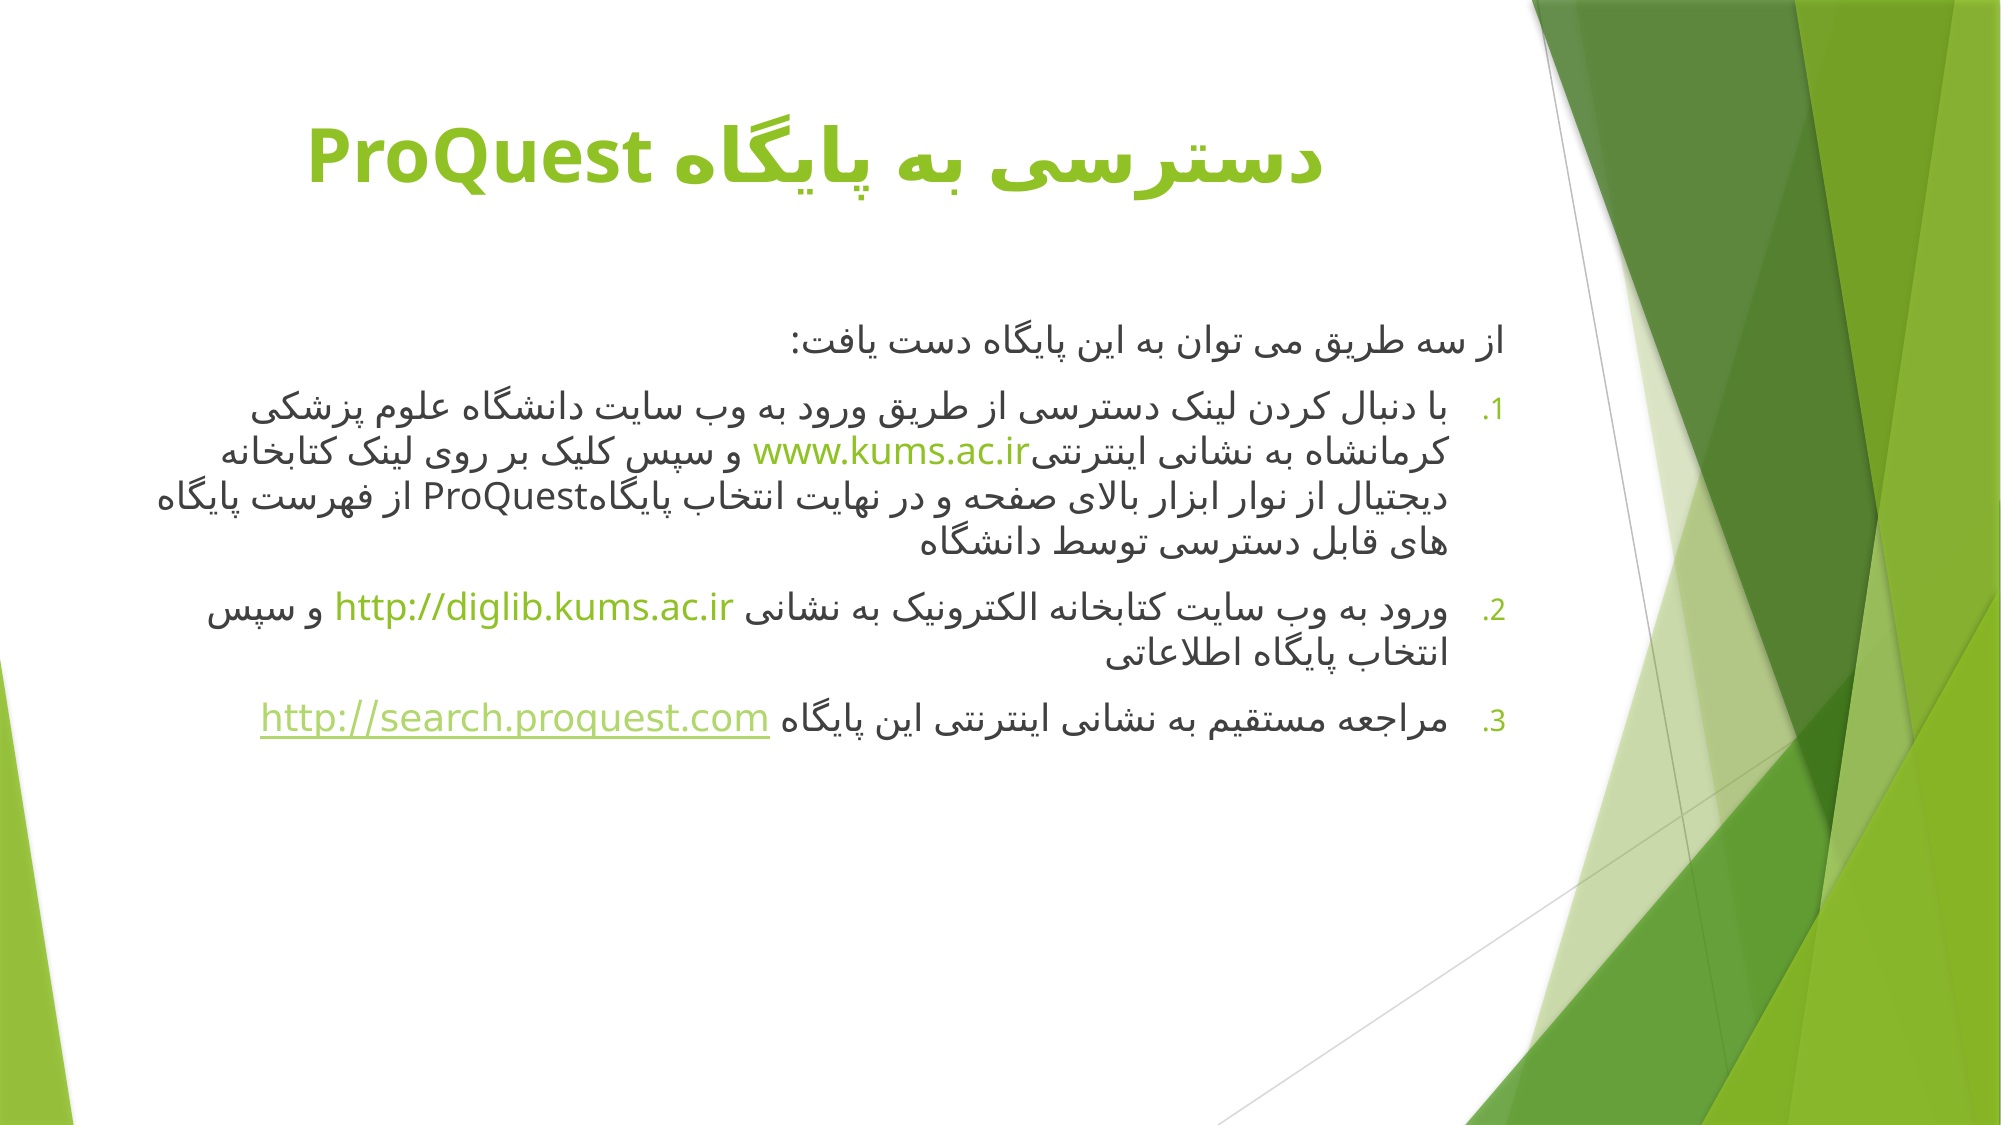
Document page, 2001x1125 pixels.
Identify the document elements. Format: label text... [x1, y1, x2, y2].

list از سه طریق می توان به این پایگاه دست یافت: با دنبال کردن لینک دسترسی از طریق ورود به وب سایت دانشگاه علوم پزشکی کرمانشاه به نشانی اینترنتیwww.kums.ac.ir و سپس کلیک بر روی لینک کتابخانه دیجتیال از نوار ابزار بالای صفحه و در نهایت انتخاب پایگاهProQuest از فهرست پایگاه های قابل دسترسی توسط دانشگاه ورود به وب سایت کتابخانه الکترونیک به نشانی http://diglib.kums.ac.ir و سپس انتخاب پایگاه اطلاعاتی مراجعه مستقیم به نشانی اینترنتی این پایگاه http://search.proquest.com [111, 308, 1522, 992]
title دسترسی به پایگاه ProQuest [111, 99, 1522, 230]
